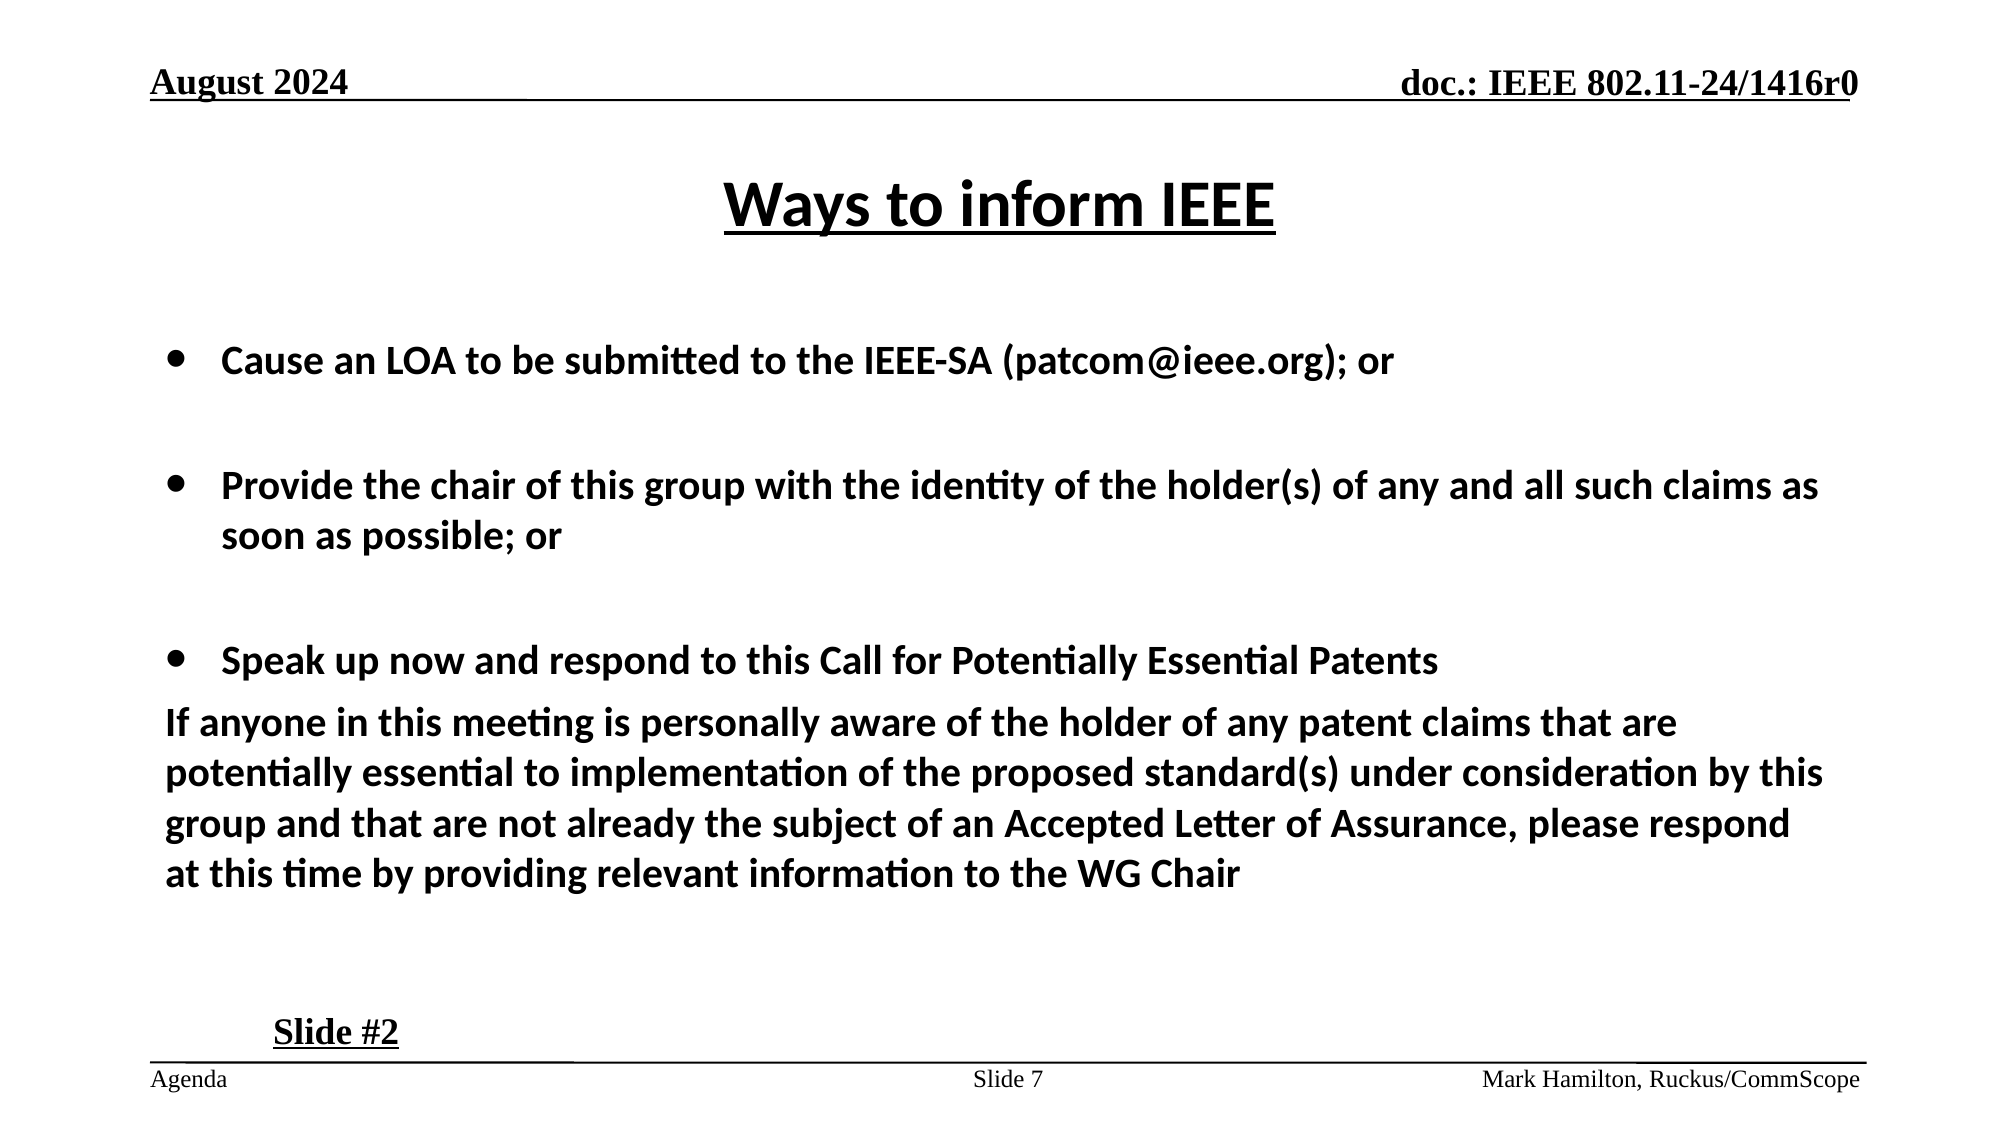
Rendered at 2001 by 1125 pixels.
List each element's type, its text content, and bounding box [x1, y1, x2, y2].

title Ways to inform IEEE [149, 112, 1850, 288]
slide_number Slide 7 [950, 1061, 1067, 1123]
list Cause an LOA to be submitted to the IEEE-SA (patcom@ieee.org); or Provide the chair of this group with the identity of the holder(s) of any and all such claims as soon as possible; or Speak up now and respond to this Call for Potentially Essential Patents If anyone in this meeting is personally aware of the holder of any patent claims that are potentially essential to implementation of the proposed standard(s) under consideration by this group and that are not already the subject of an Accepted Letter of Assurance, please respond at this time by providing relevant information to the WG Chair [149, 324, 1850, 1000]
text_box Slide #2 [258, 999, 415, 1060]
